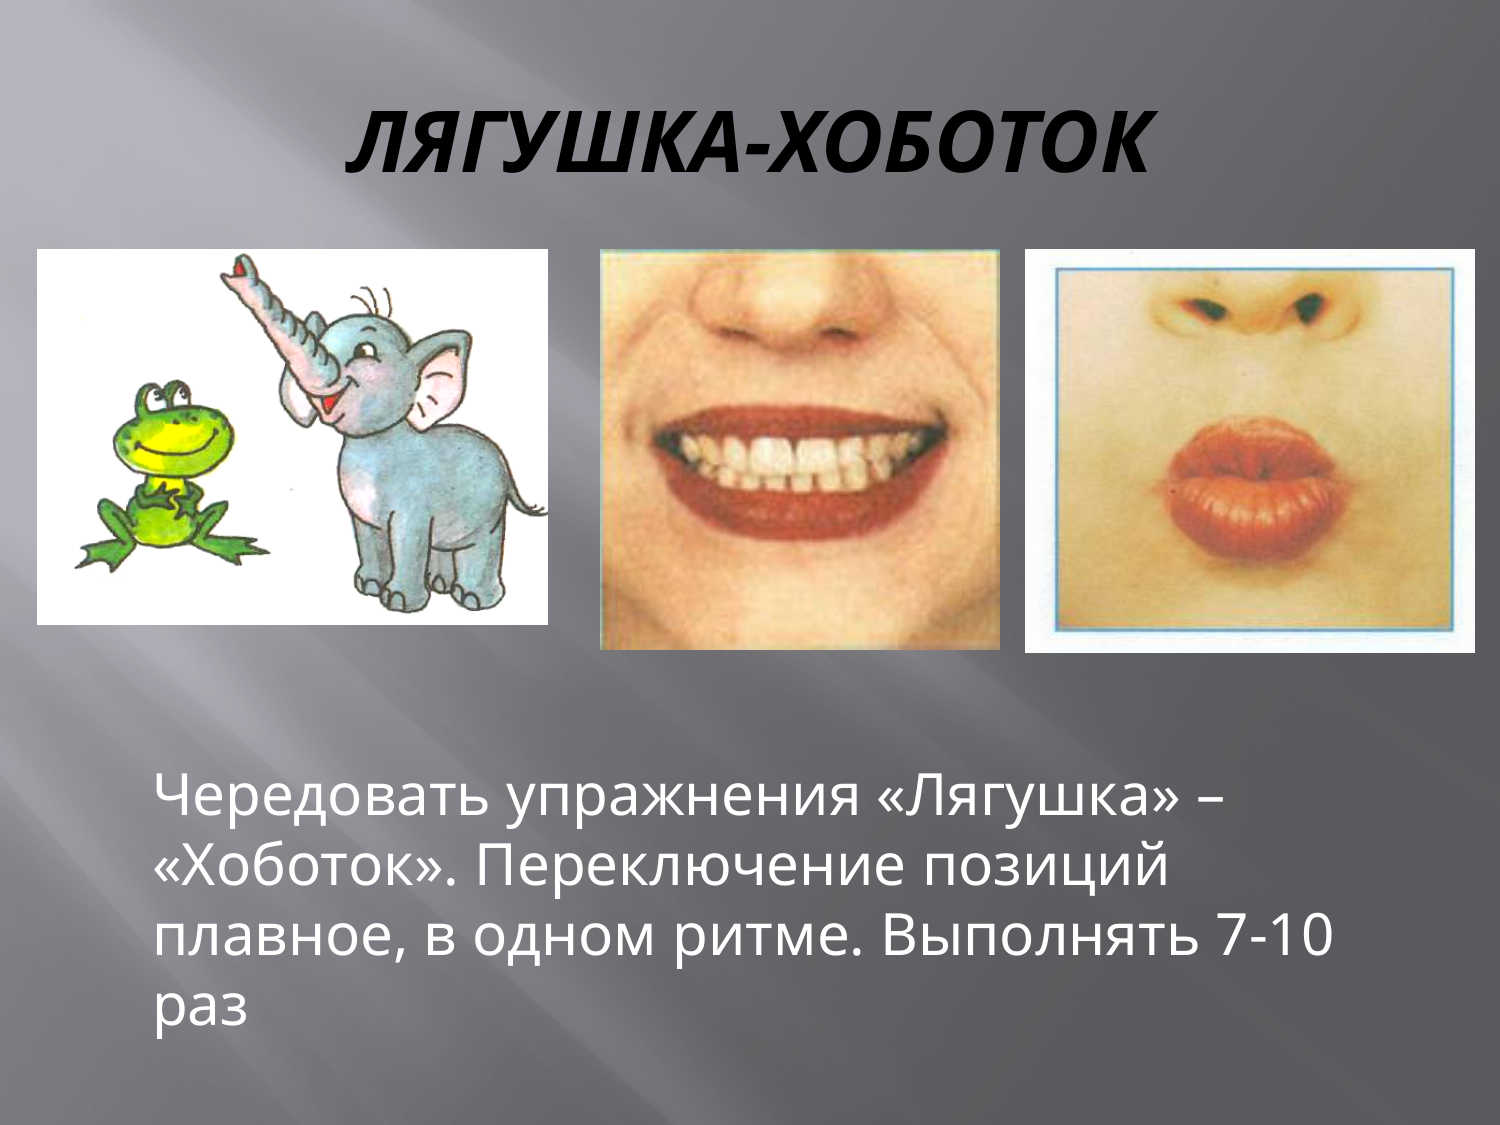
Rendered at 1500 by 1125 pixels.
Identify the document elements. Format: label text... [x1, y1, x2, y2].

picture [1024, 249, 1476, 653]
picture [599, 249, 1001, 651]
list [37, 249, 548, 626]
text_box Чередовать упражнения «Лягушка» – «Хоботок». Переключение позиций плавное, в одном ритме. Выполнять 7-10 раз [137, 749, 1400, 1045]
title ЛЯГУШКА-ХОБОТОК [75, 45, 1425, 233]
